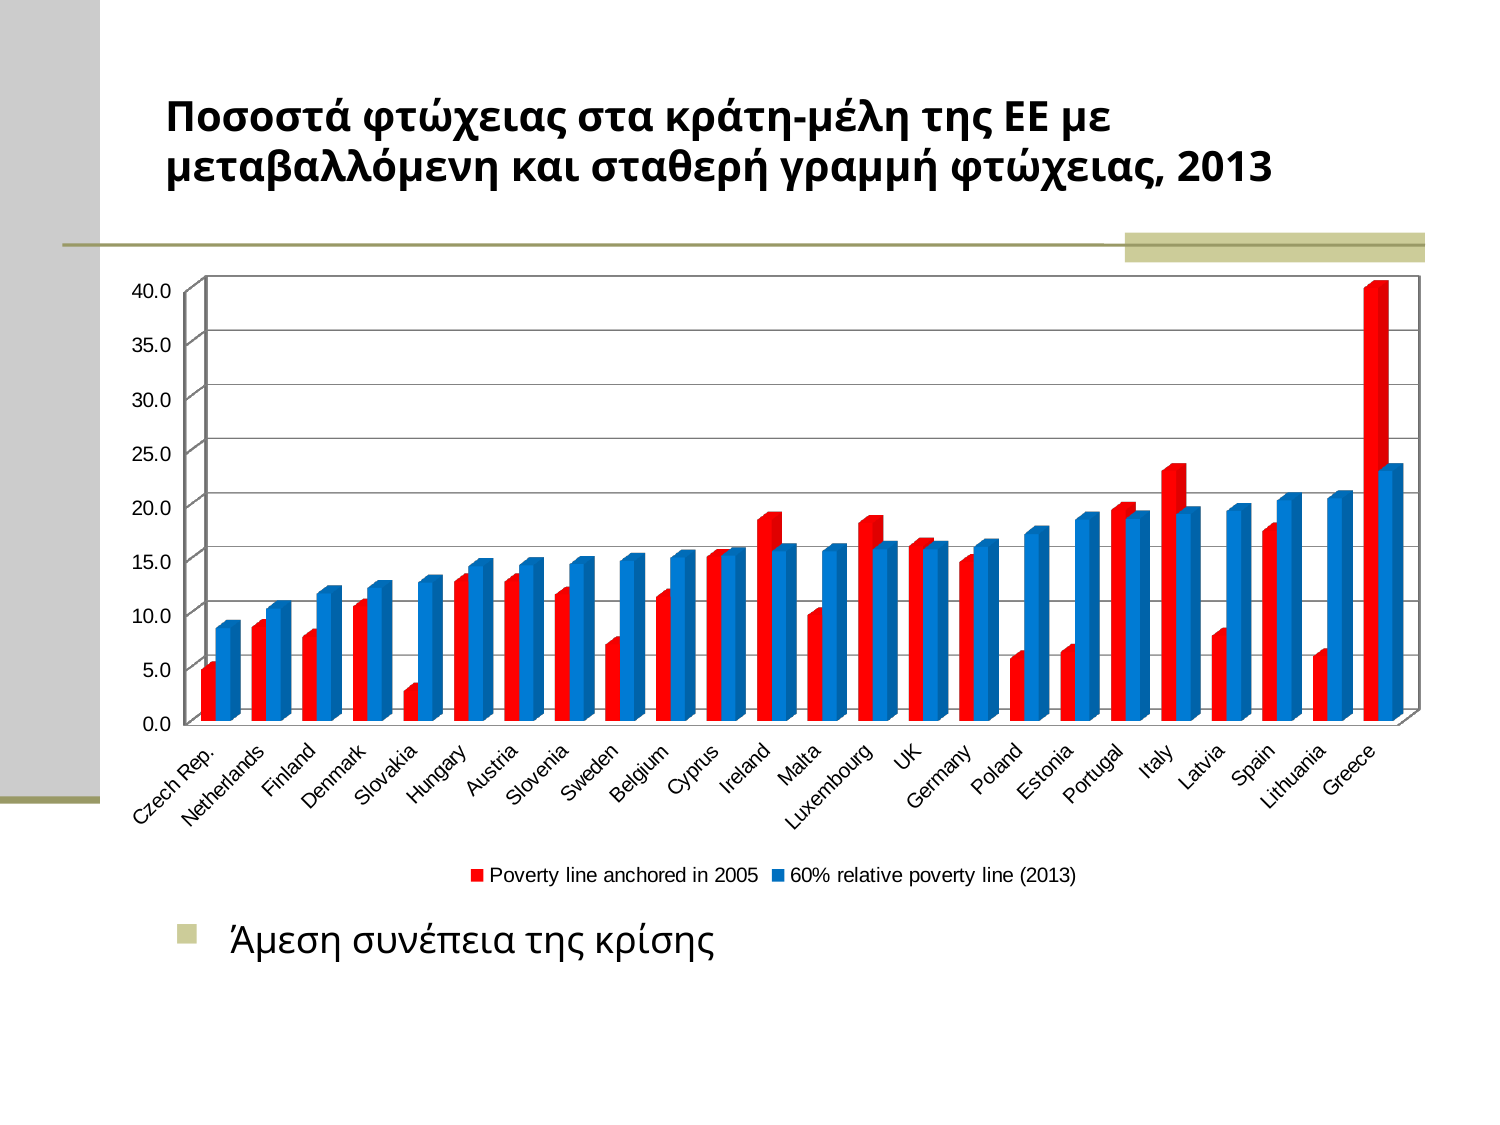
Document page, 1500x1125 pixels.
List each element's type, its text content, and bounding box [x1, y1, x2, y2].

title Ποσοστά φτώχειας στα κράτη-μέλη της ΕΕ με μεταβαλλόμενη και σταθερή γραμμή φτώχειας, 2013 [150, 45, 1425, 234]
text_box Άμεση συνέπεια της κρίσης [159, 902, 1435, 1078]
chart [88, 262, 1459, 894]
